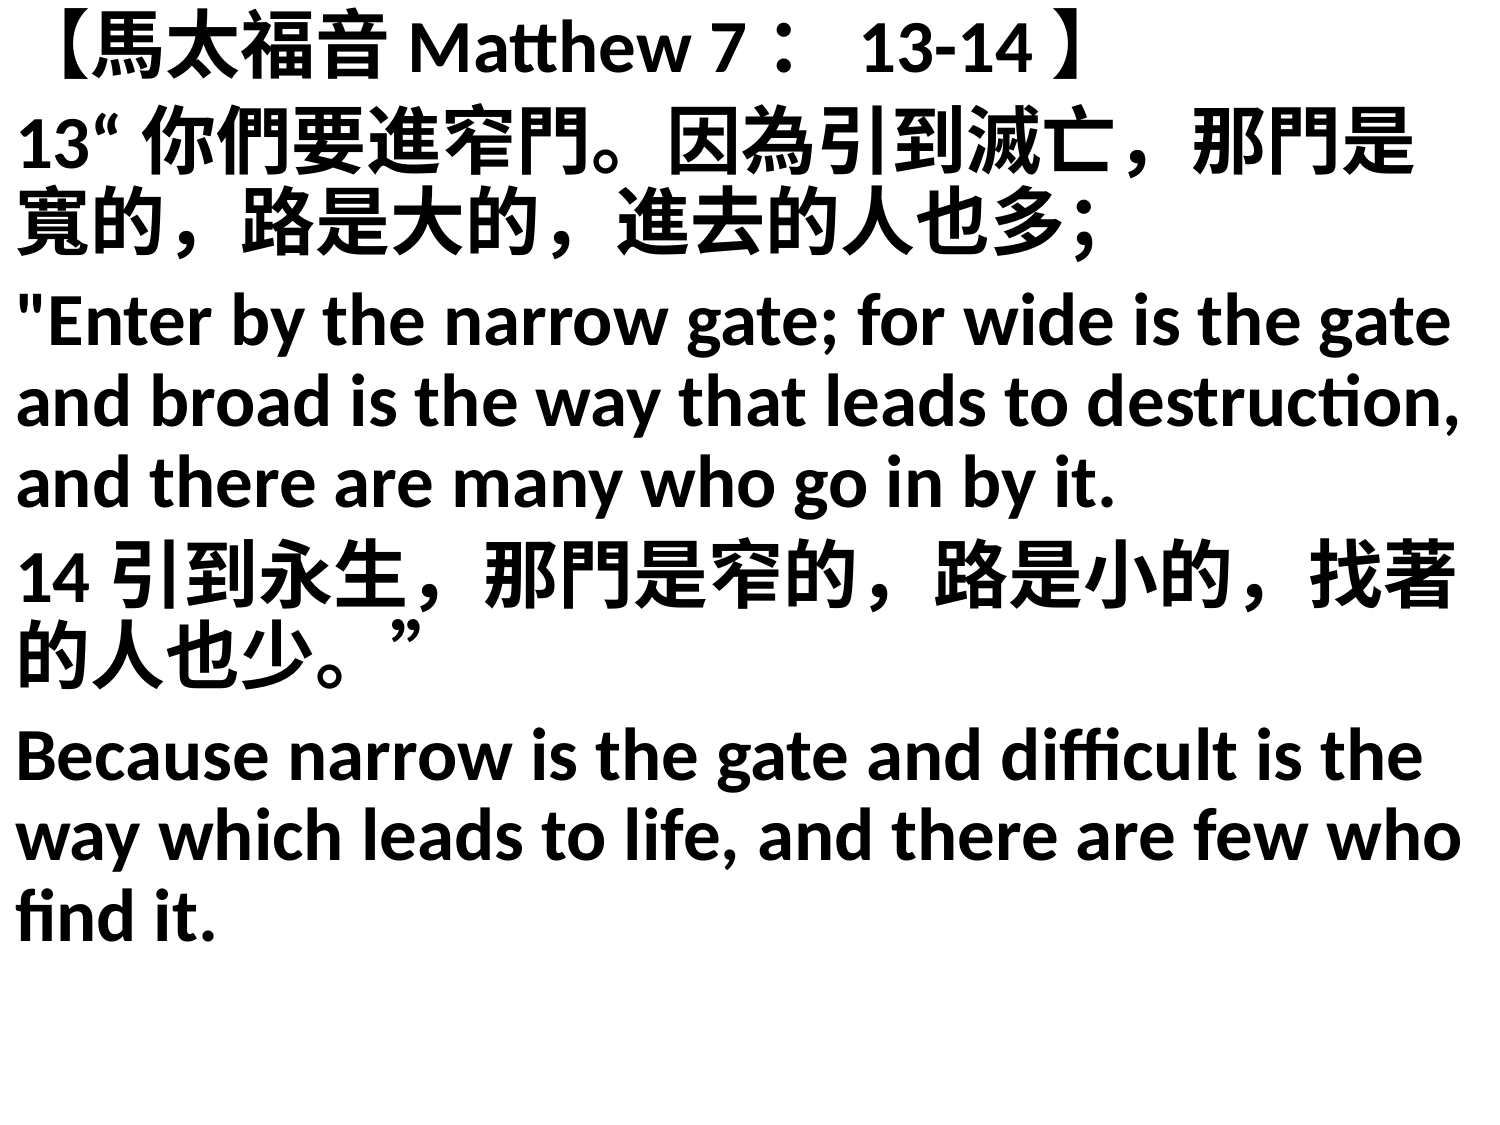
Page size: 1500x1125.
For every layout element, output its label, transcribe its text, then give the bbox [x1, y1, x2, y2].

subtitle 【馬太福音Matthew 7：13-14】 13“你們要進窄門。因為引到滅亡，那門是寬的，路是大的，進去的人也多； "Enter by the narrow gate; for wide is the gate and broad is the way that leads to destruction, and there are many who go in by it. 14引到永生，那門是窄的，路是小的，找著的人也少。” Because narrow is the gate and difficult is the way which leads to life, and there are few who find it. [0, 0, 1500, 1125]
